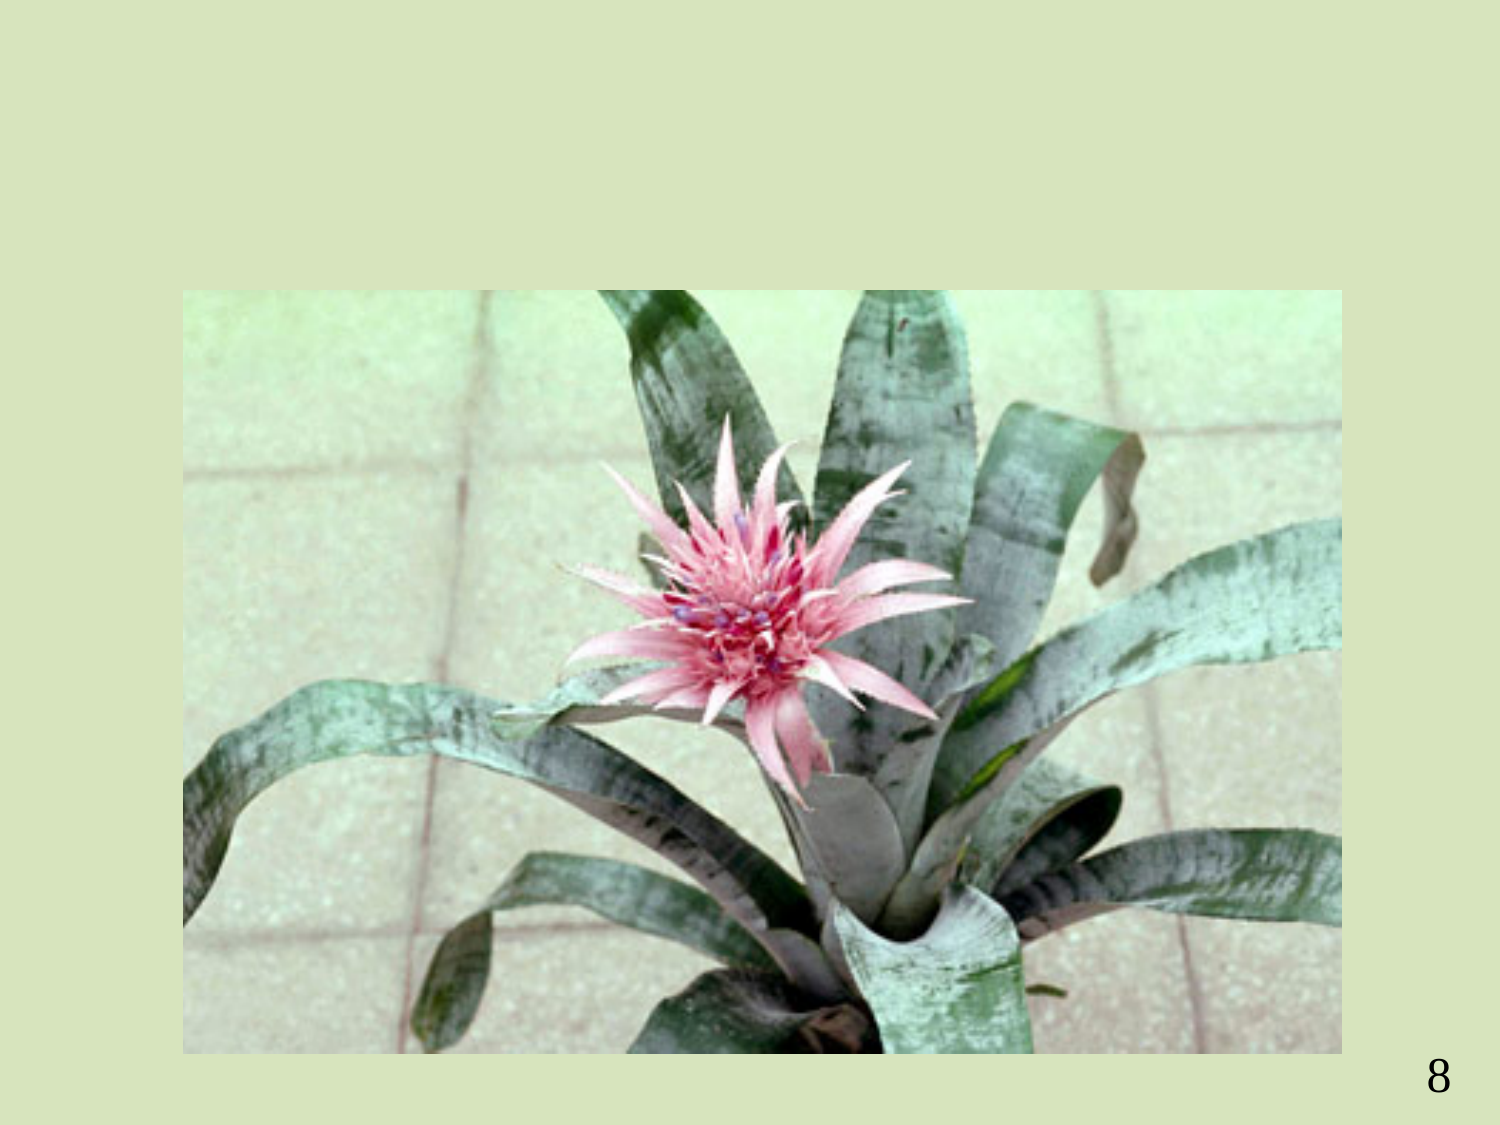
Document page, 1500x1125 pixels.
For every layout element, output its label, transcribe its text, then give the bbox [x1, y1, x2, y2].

picture [182, 290, 1343, 1055]
text_box 8 [1411, 1034, 1500, 1110]
